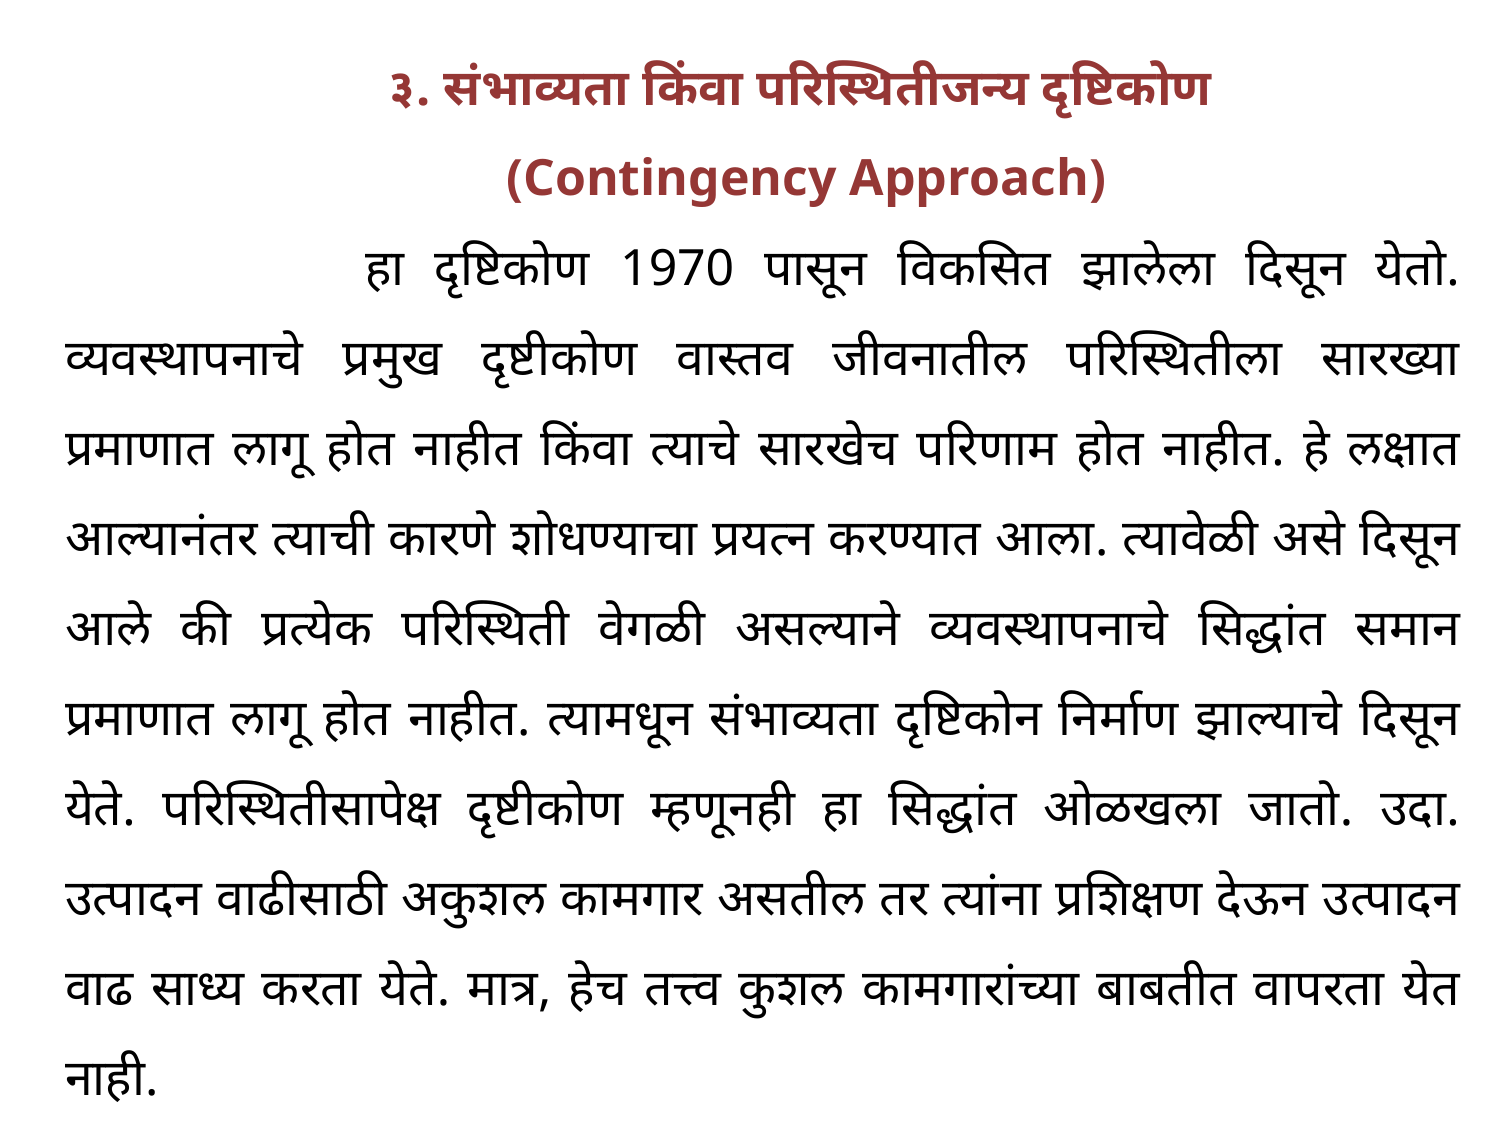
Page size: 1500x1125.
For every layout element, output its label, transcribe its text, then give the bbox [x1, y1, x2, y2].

text_box ३. संभाव्यता किंवा परिस्थितीजन्य दृष्टिकोण (Contingency Approach) हा दृष्टिकोण 1970 पासून विकसित झालेला दिसून येतो. व्यवस्थापनाचे प्रमुख दृष्टीकोण वास्तव जीवनातील परिस्थितीला सारख्या प्रमाणात लागू होत नाहीत किंवा त्याचे सारखेच परिणाम होत नाहीत. हे लक्षात आल्यानंतर त्याची कारणे शोधण्याचा प्रयत्न करण्यात आला. त्यावेळी असे दिसून आले की प्रत्येक परिस्थिती वेगळी असल्याने व्यवस्थापनाचे सिद्धांत समान प्रमाणात लागू होत नाहीत. त्यामधून संभाव्यता दृष्टिकोन निर्माण झाल्याचे दिसून येते. परिस्थितीसापेक्ष दृष्टीकोण म्हणूनही हा सिद्धांत ओळखला जातो. उदा. उत्पादन वाढीसाठी अकुशल कामगार असतील तर त्यांना प्रशिक्षण देऊन उत्पादन वाढ साध्य करता येते. मात्र, हेच तत्त्व कुशल कामगारांच्या बाबतीत वापरता येत नाही. [49, 17, 1475, 1113]
